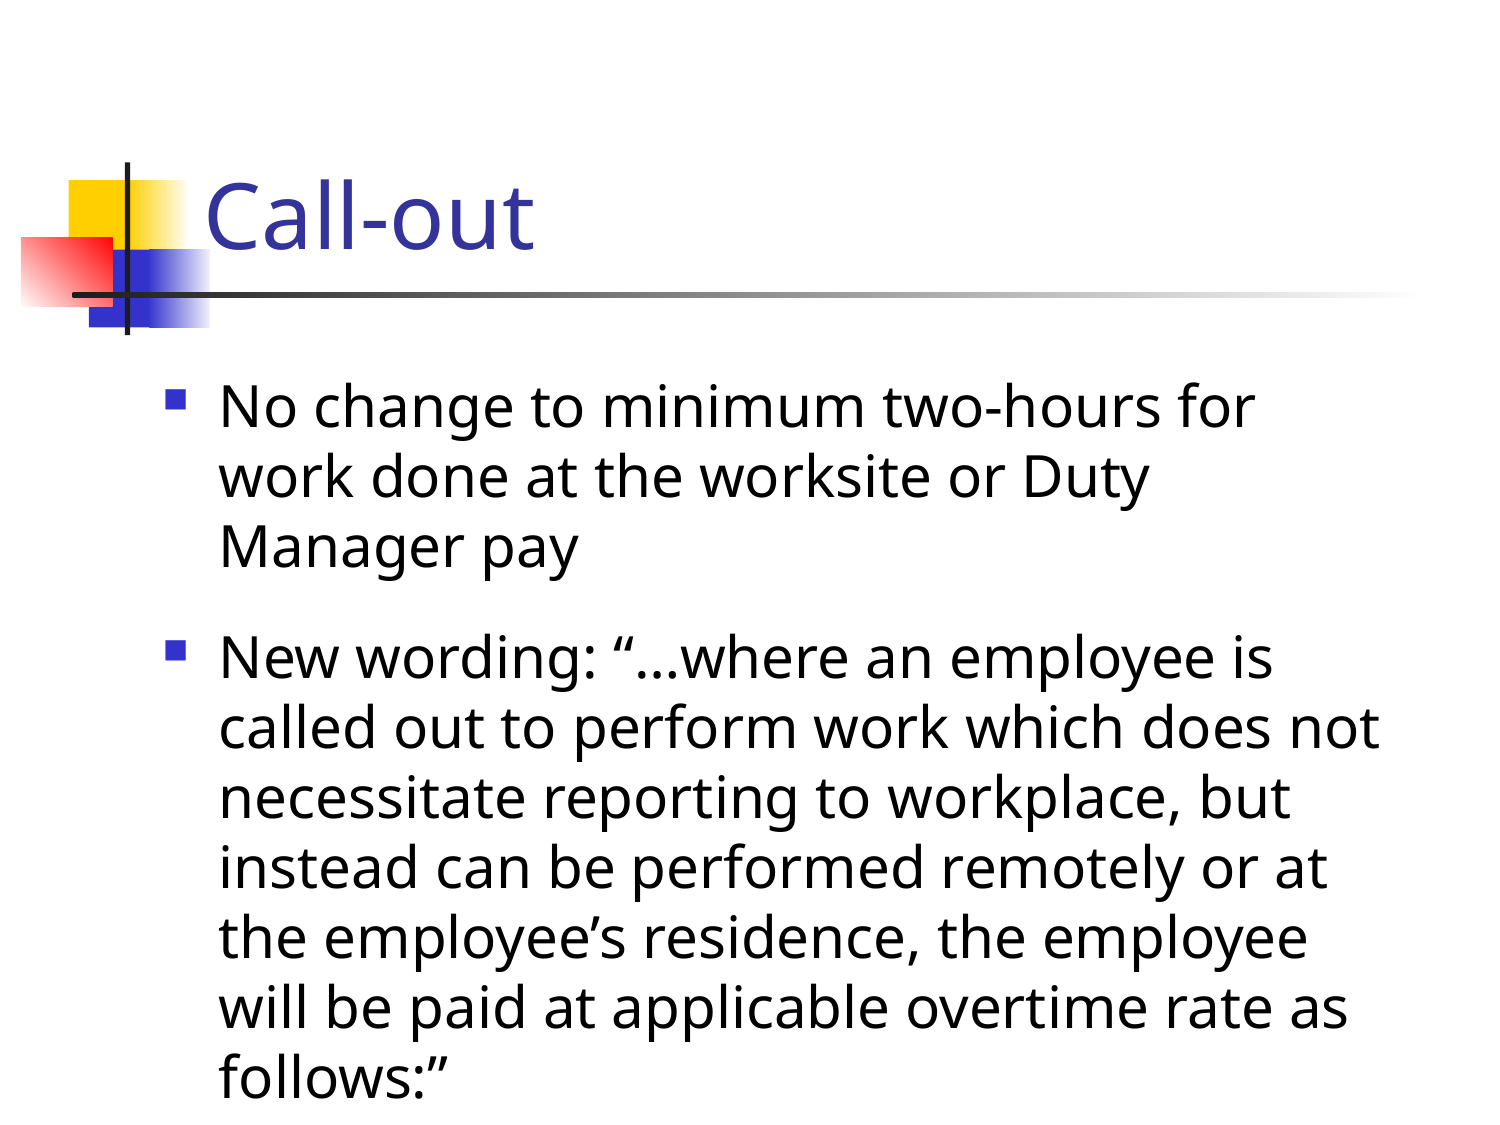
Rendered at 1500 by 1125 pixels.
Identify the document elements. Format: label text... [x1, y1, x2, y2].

title Call-out [188, 34, 1468, 276]
list No change to minimum two-hours for work done at the worksite or Duty Manager pay New wording: “…where an employee is called out to perform work which does not necessitate reporting to workplace, but instead can be performed remotely or at the employee’s residence, the employee will be paid at applicable overtime rate as follows:” [147, 361, 1400, 1036]
